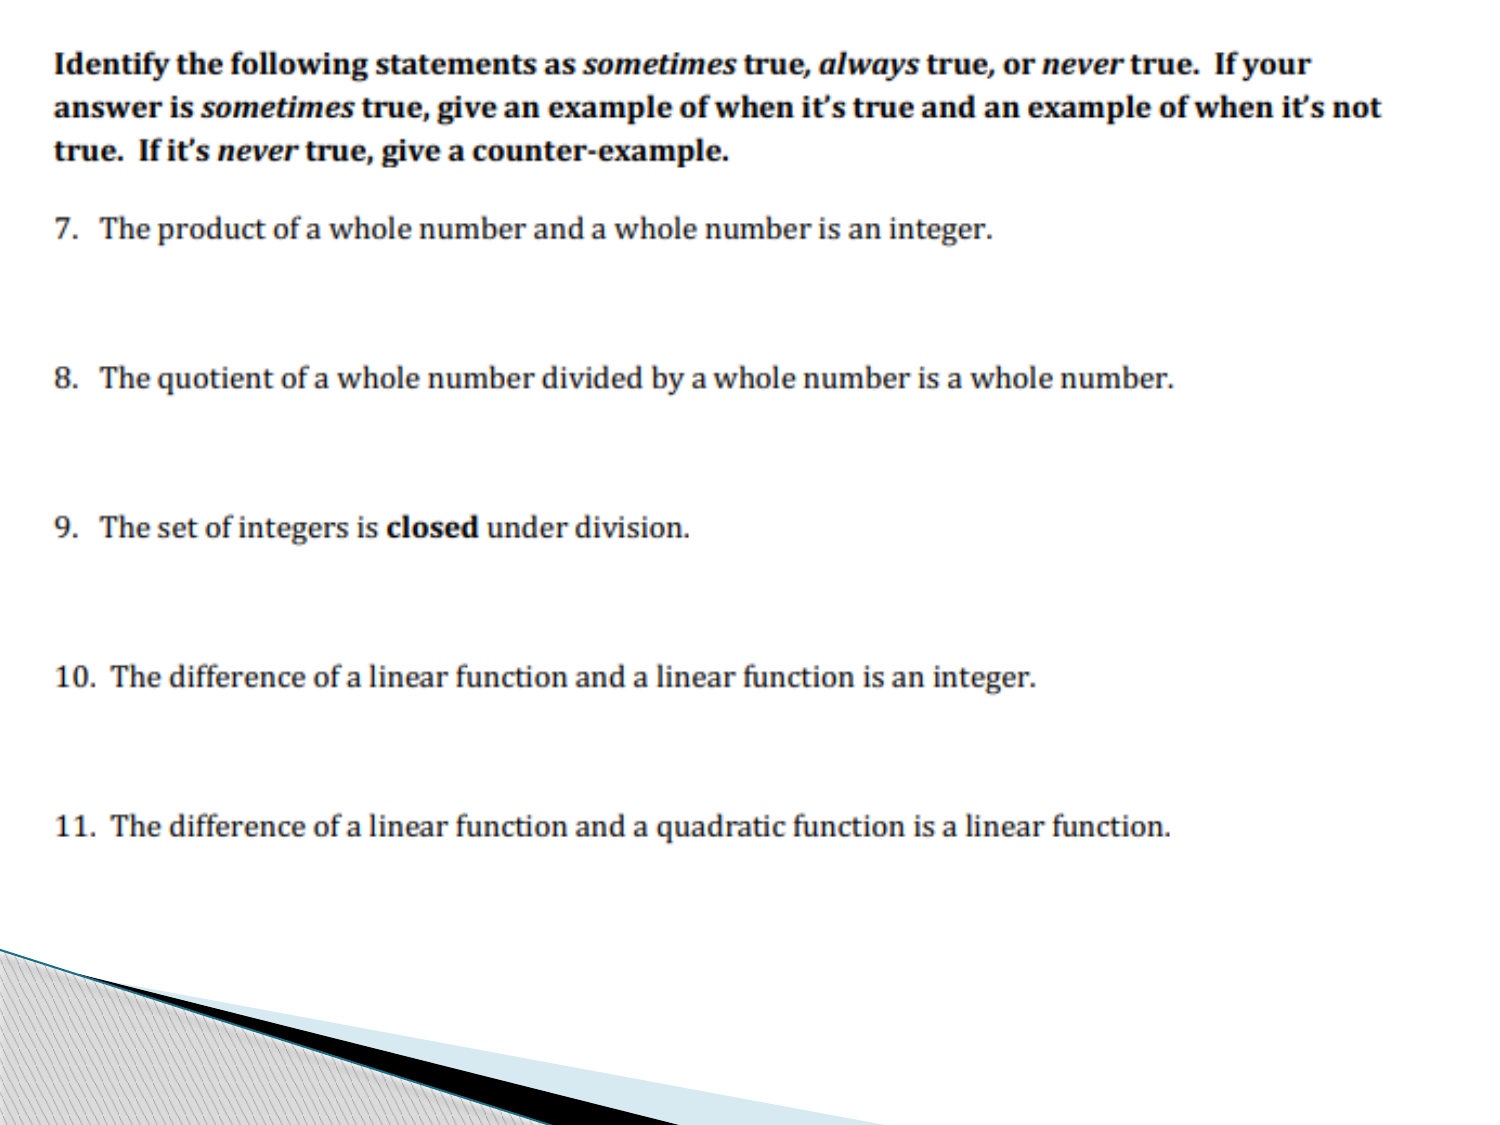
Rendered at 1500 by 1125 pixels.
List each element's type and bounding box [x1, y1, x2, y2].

picture [24, 12, 1404, 851]
